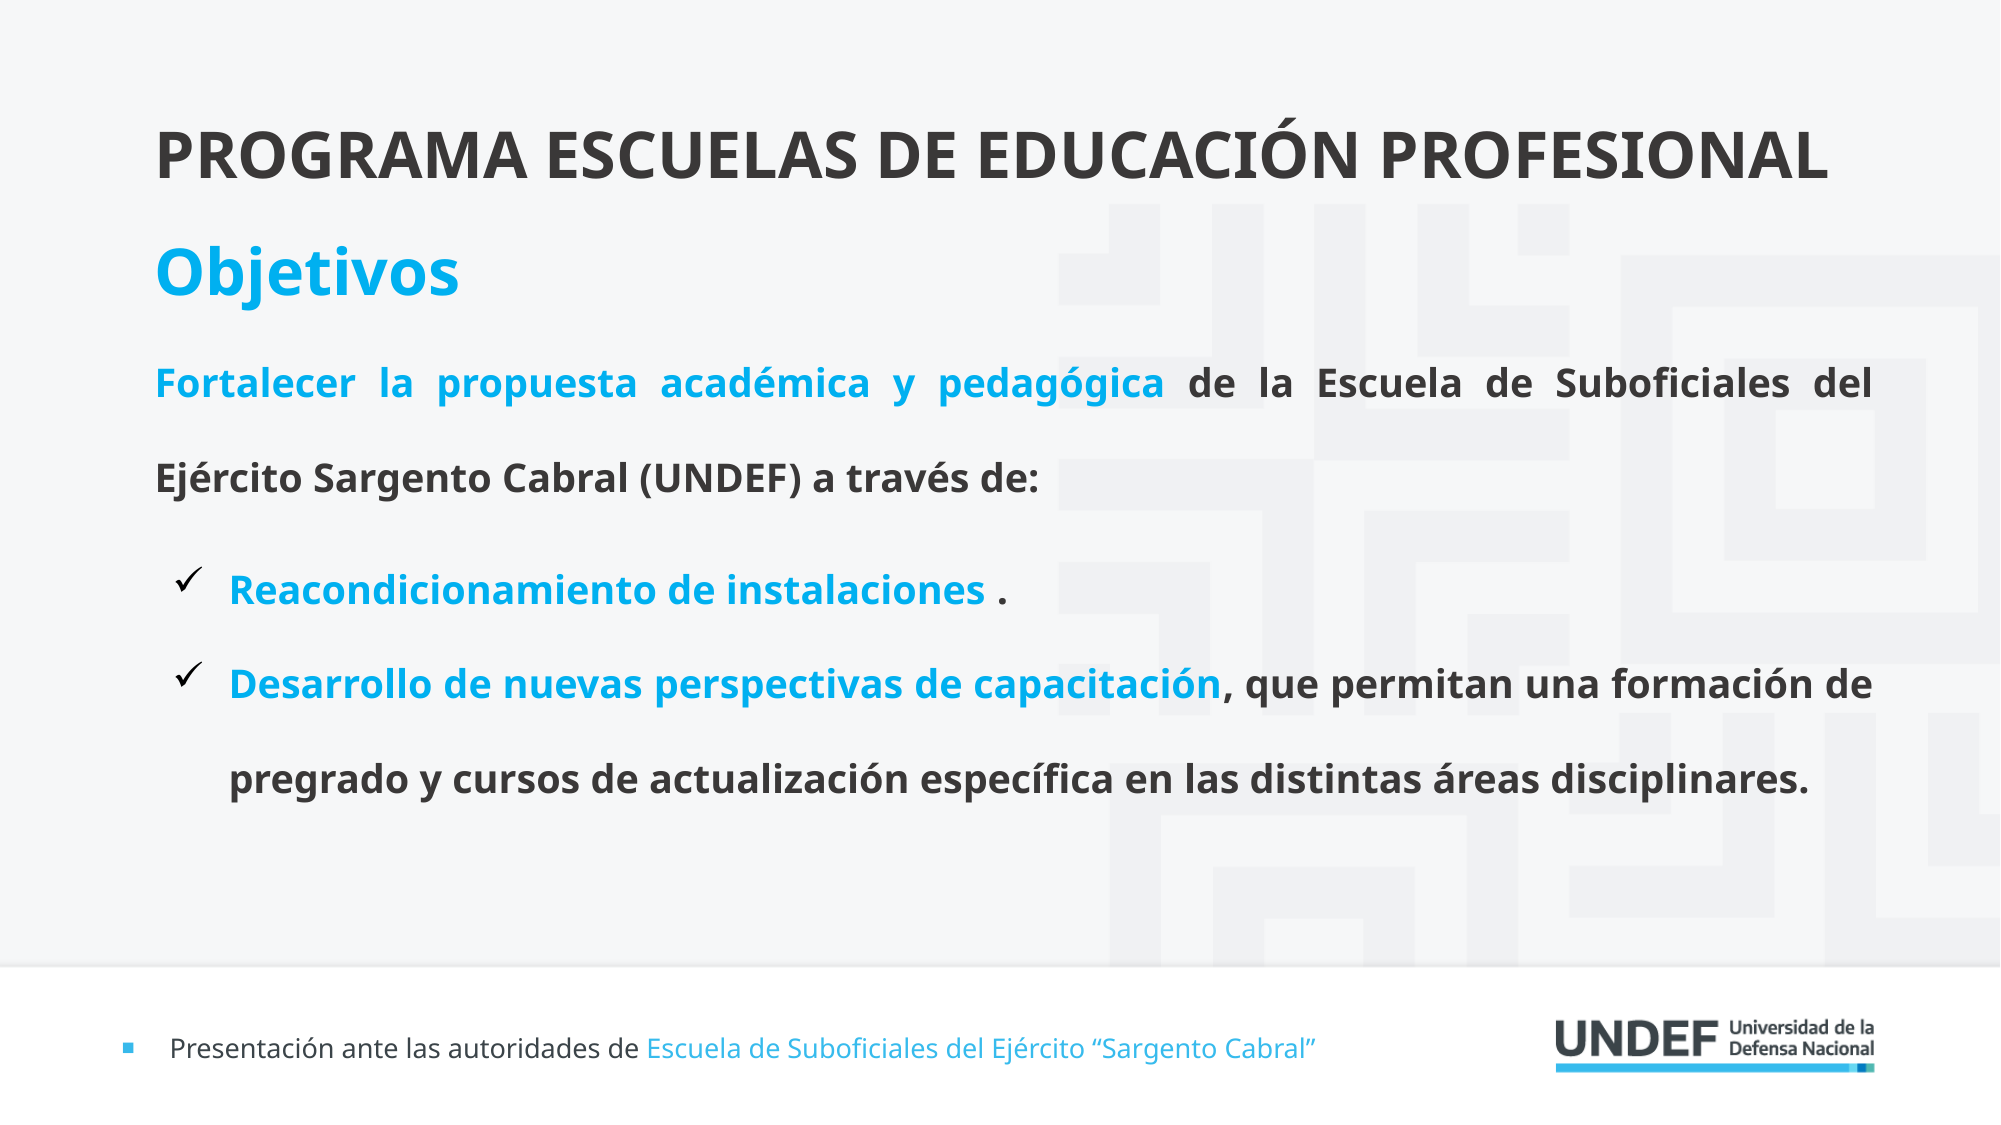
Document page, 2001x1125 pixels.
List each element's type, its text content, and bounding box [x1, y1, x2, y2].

picture [0, 0, 2001, 1125]
text_box Presentación ante las autoridades de Escuela de Suboficiales del Ejército “Sargento Cabral” [154, 1023, 1514, 1072]
text_box Fortalecer la propuesta académica y pedagógica de la Escuela de Suboficiales del Ejército Sargento Cabral (UNDEF) a través de: Reacondicionamiento de instalaciones . Desarrollo de nuevas perspectivas de capacitación, que permitan una formación de pregrado y cursos de actualización específica en las distintas áreas disciplinares. [154, 310, 1874, 875]
text_box PROGRAMA ESCUELAS DE EDUCACIÓN PROFESIONAL Objetivos [154, 75, 1899, 309]
